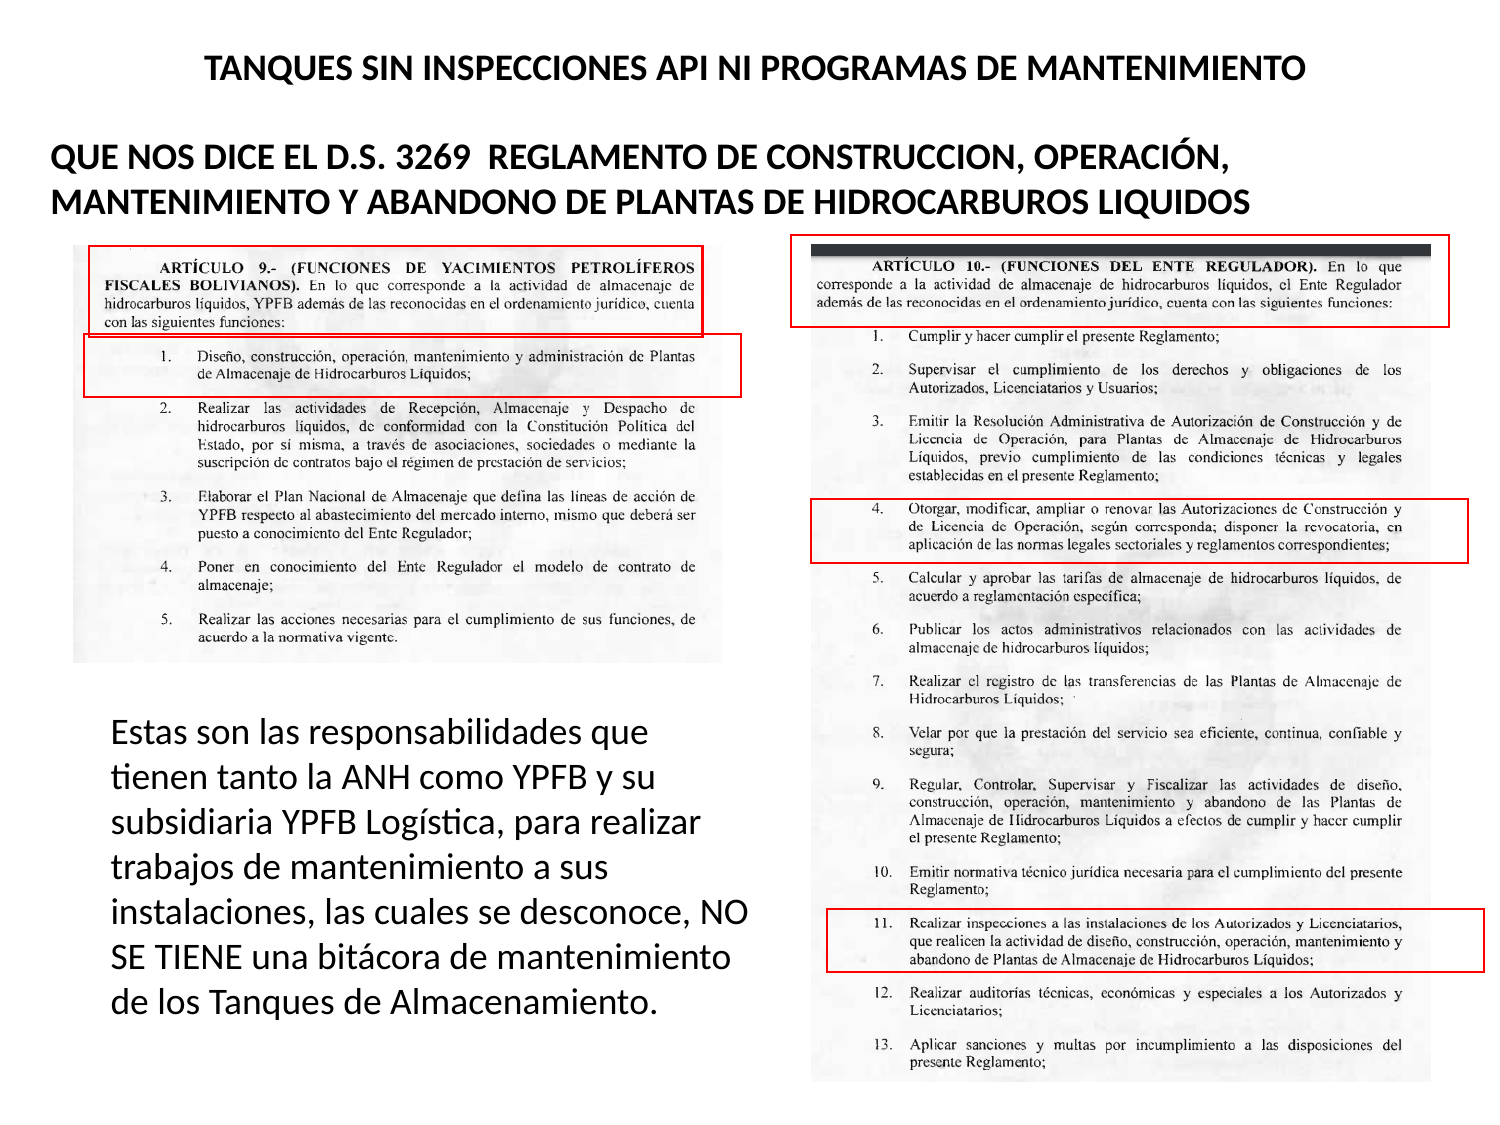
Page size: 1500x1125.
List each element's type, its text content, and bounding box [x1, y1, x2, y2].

text_box [1431, 908, 1485, 973]
picture [72, 245, 723, 663]
text_box TANQUES SIN INSPECCIONES API NI PROGRAMAS DE MANTENIMIENTO [189, 35, 1323, 96]
text_box QUE NOS DICE EL D.S. 3269 REGLAMENTO DE CONSTRUCCION, OPERACIÓN, MANTENIMIENTO Y ABANDONO DE PLANTAS DE HIDROCARBUROS LIQUIDOS [35, 124, 1485, 230]
text_box [723, 333, 742, 398]
text_box [1431, 498, 1469, 564]
text_box Estas son las responsabilidades que tienen tanto la ANH como YPFB y su subsidiaria YPFB Logística, para realizar trabajos de mantenimiento a sus instalaciones, las cuales se desconoce, NO SE TIENE una bitácora de mantenimiento de los Tanques de Almacenamiento. [95, 699, 767, 1030]
text_box [790, 234, 1450, 328]
picture [811, 244, 1431, 1082]
